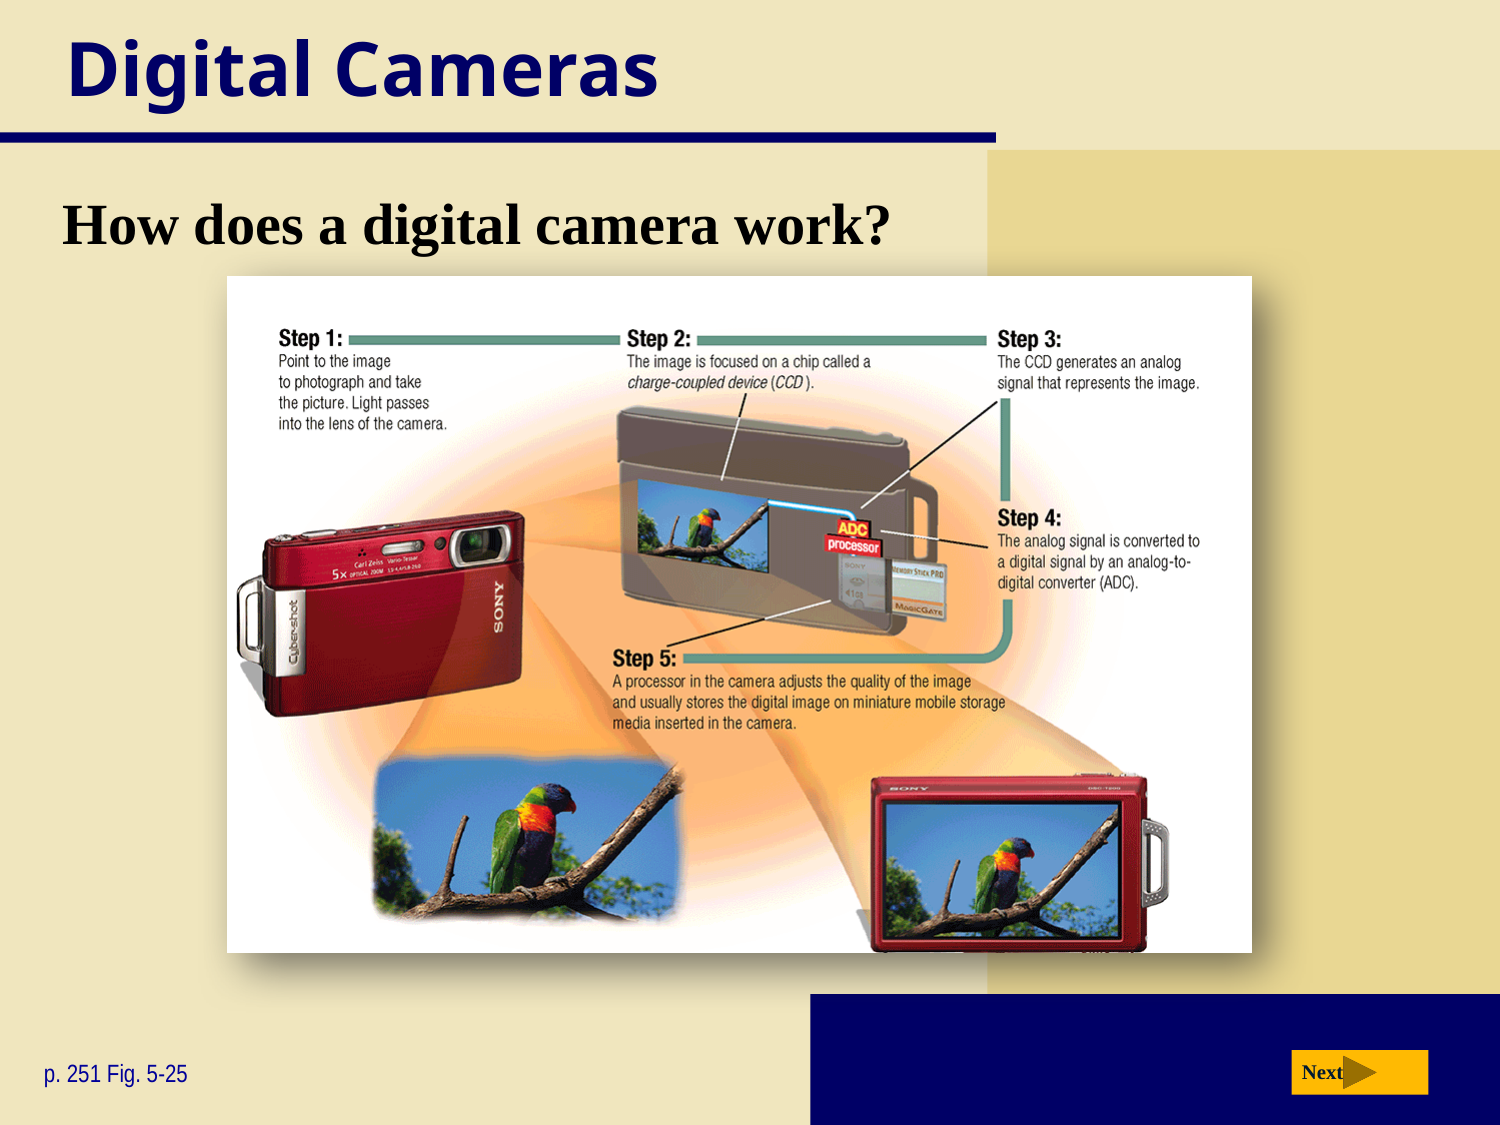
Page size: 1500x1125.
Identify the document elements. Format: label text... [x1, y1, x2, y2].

list How does a digital camera work? [47, 178, 1457, 295]
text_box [1286, 1049, 1429, 1095]
title Digital Cameras [49, 0, 1459, 133]
text_box p. 251 Fig. 5-25 [29, 1050, 284, 1095]
picture [227, 276, 1253, 953]
